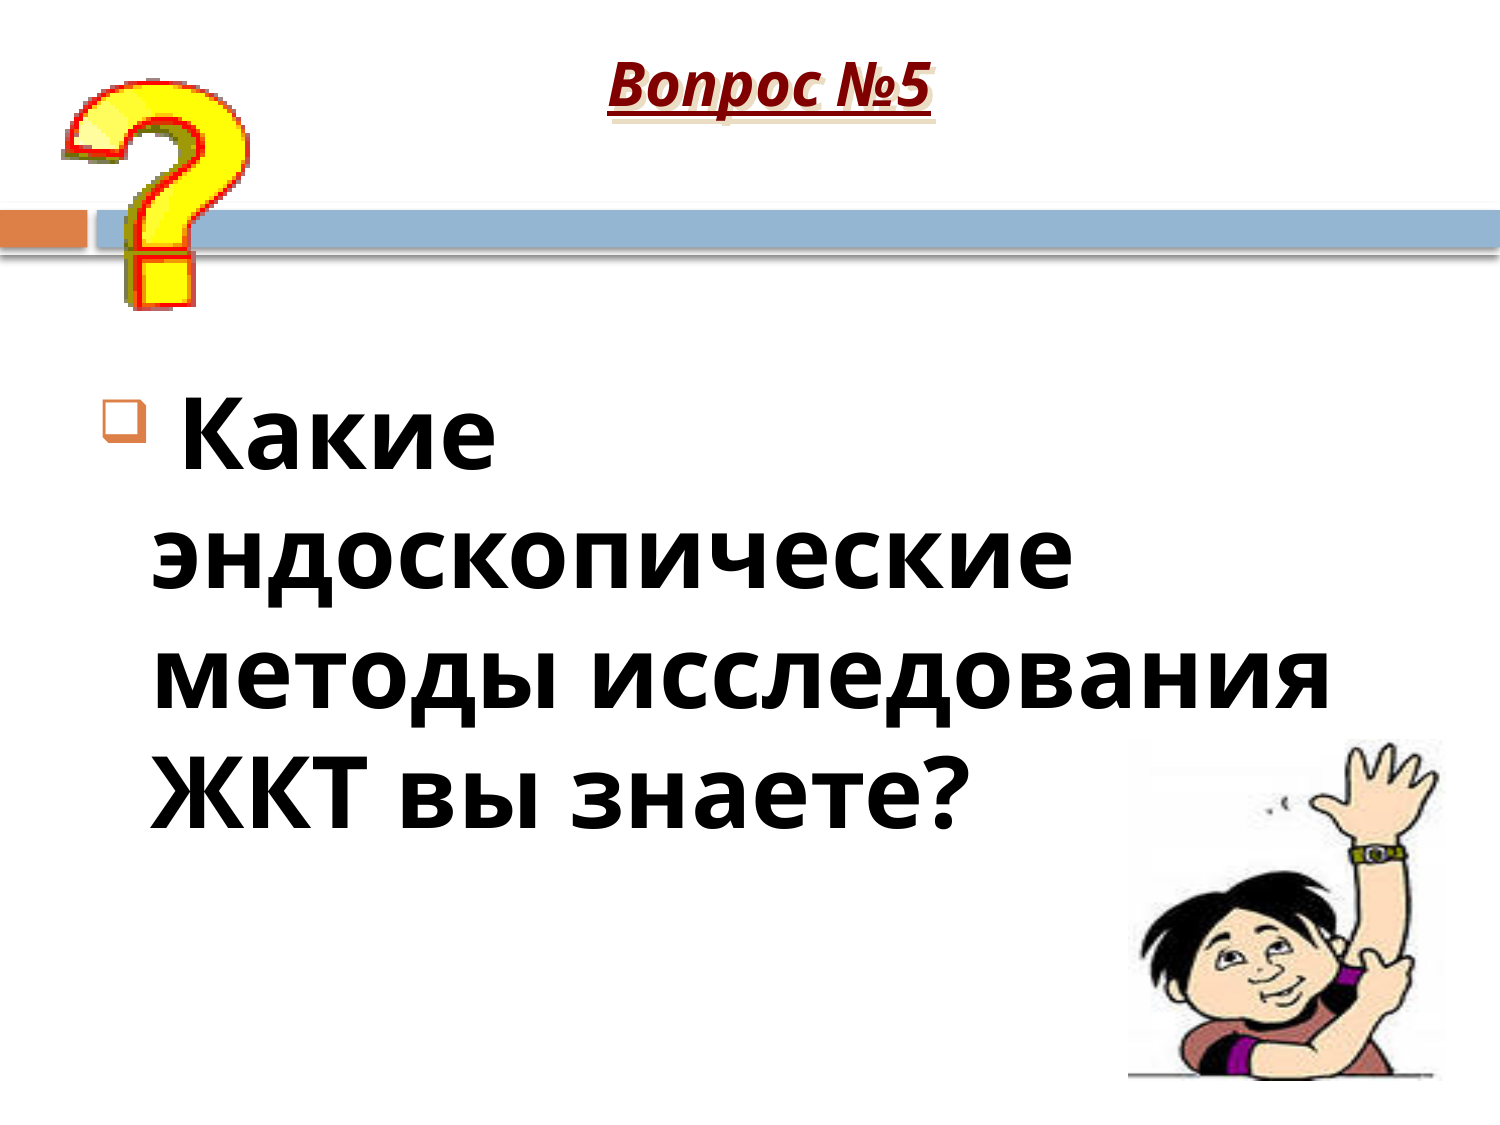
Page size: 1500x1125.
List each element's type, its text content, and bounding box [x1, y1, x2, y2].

text_box Вопрос №5 [100, 37, 1438, 200]
picture [1127, 739, 1446, 1081]
picture [60, 77, 251, 315]
list Какие эндоскопические методы исследования ЖКТ вы знаете? [83, 361, 1434, 904]
